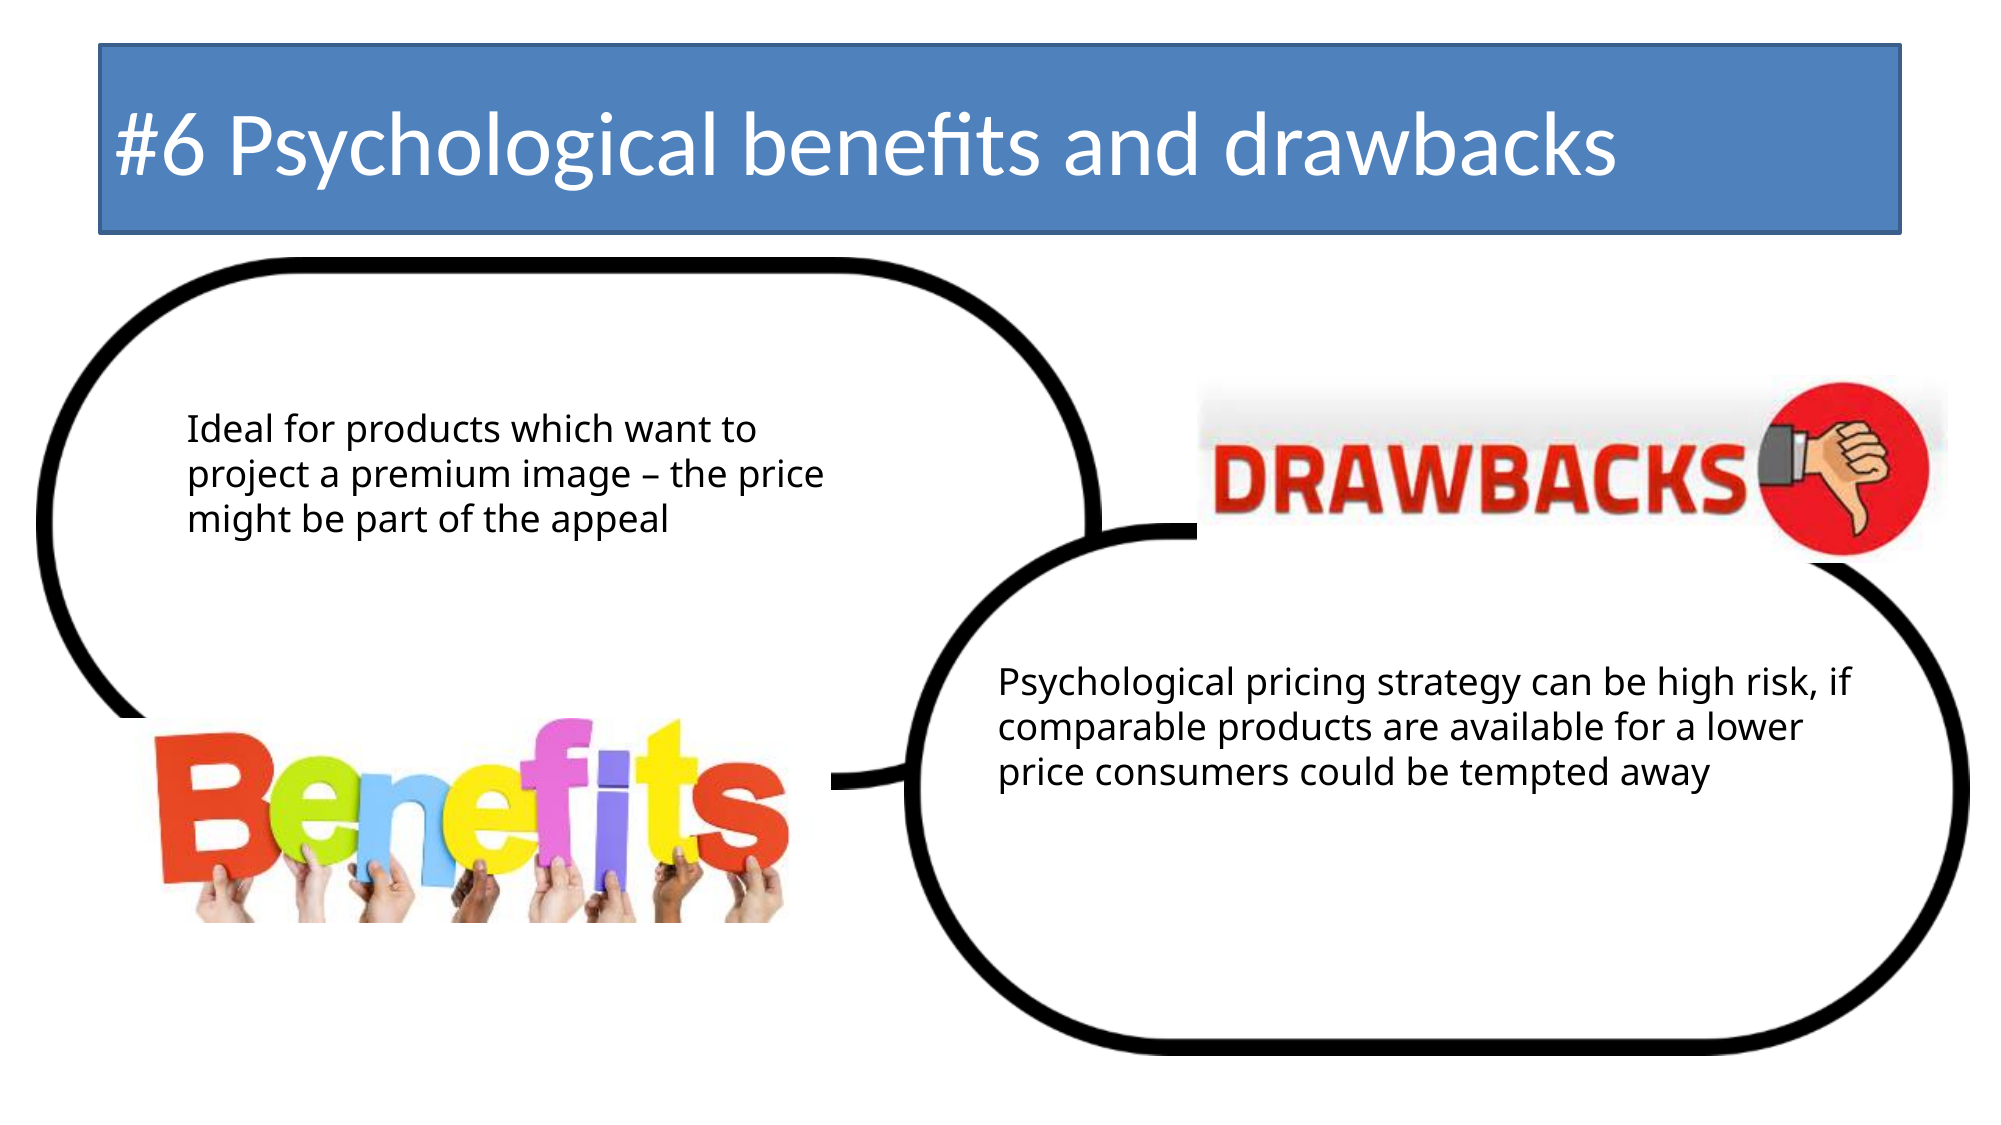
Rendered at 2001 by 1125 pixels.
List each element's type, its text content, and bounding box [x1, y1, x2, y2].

picture [36, 256, 1970, 1056]
title #6 Psychological benefits and drawbacks [98, 43, 1902, 235]
